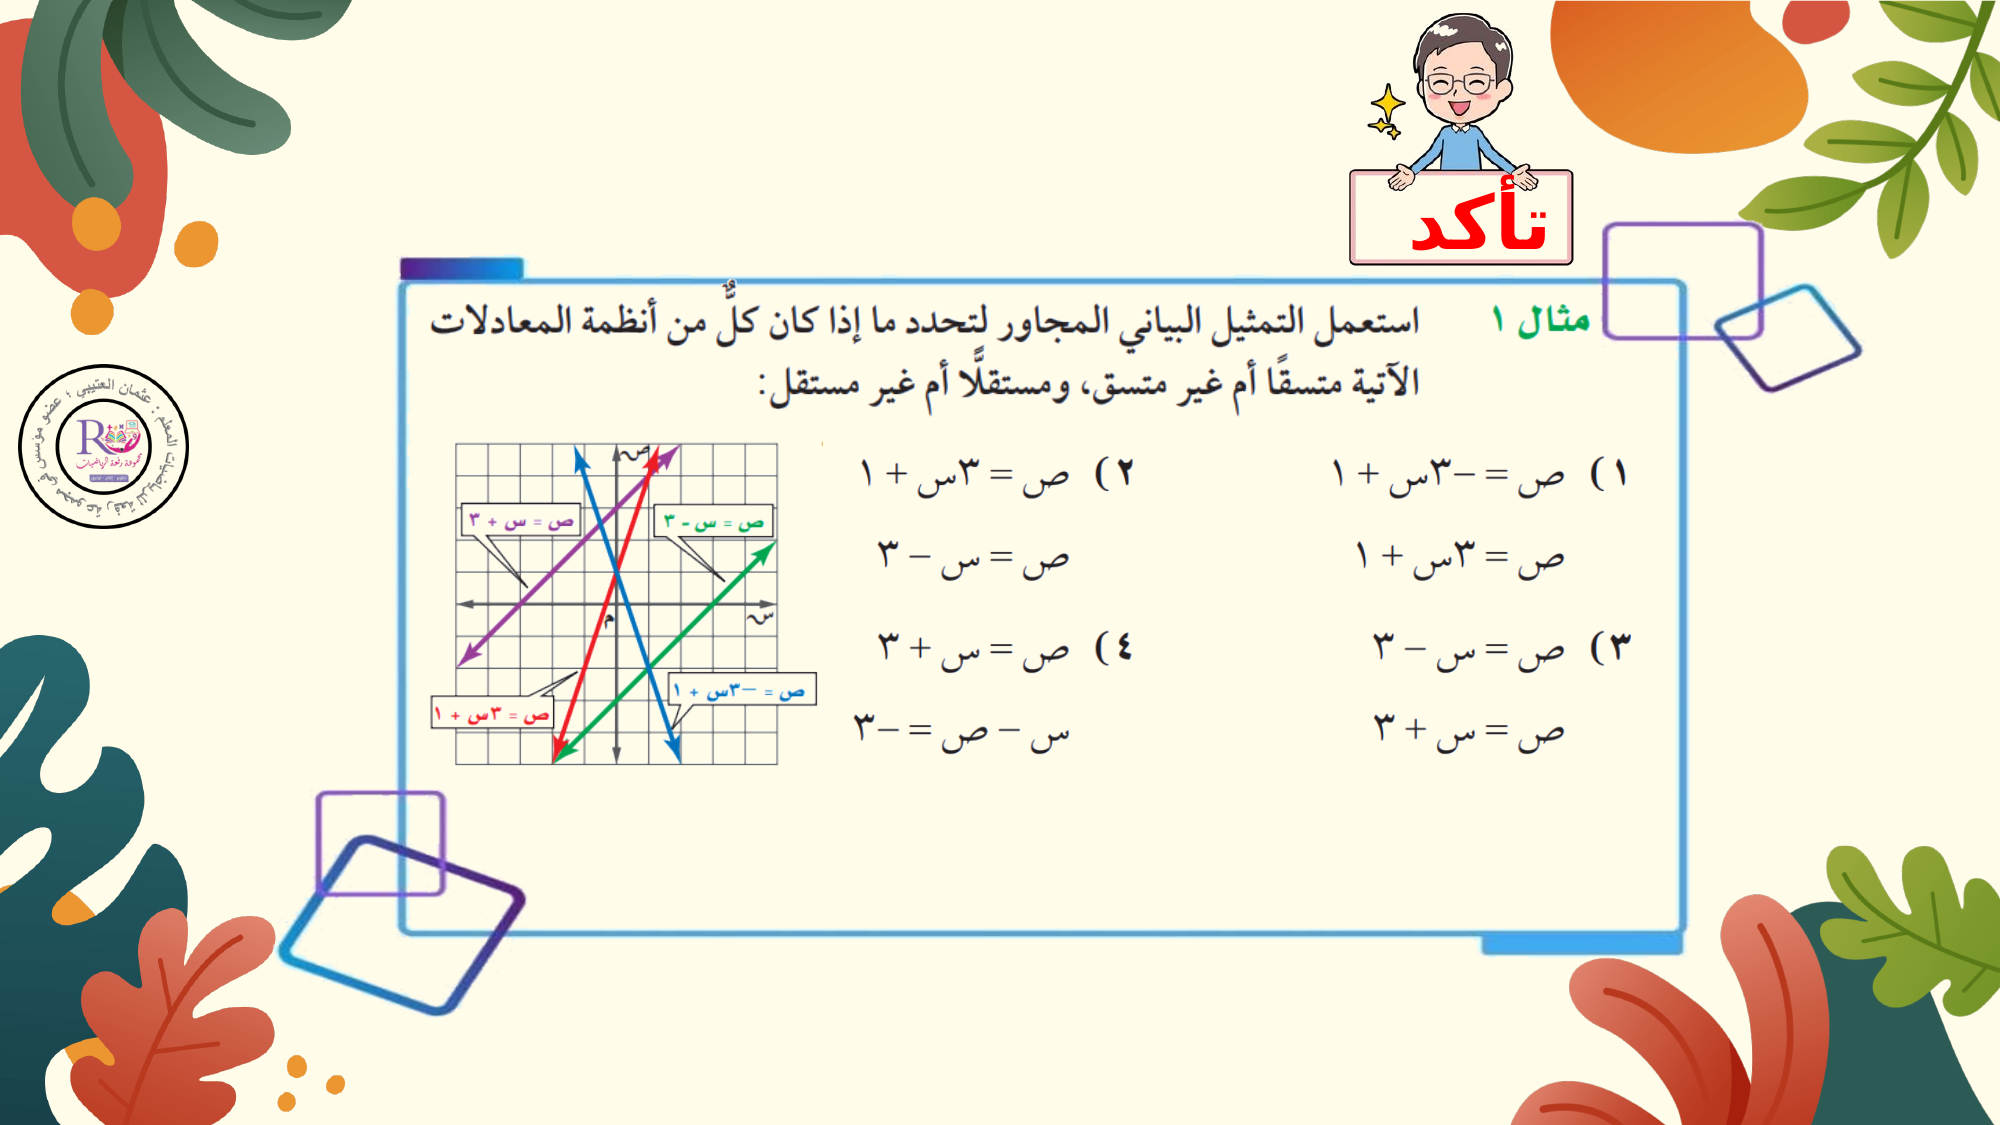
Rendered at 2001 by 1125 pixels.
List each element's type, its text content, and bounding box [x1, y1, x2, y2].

picture [18, 364, 189, 529]
picture [0, 0, 2000, 1125]
text_box تأكد [1610, 166, 1617, 272]
picture [0, 0, 352, 335]
